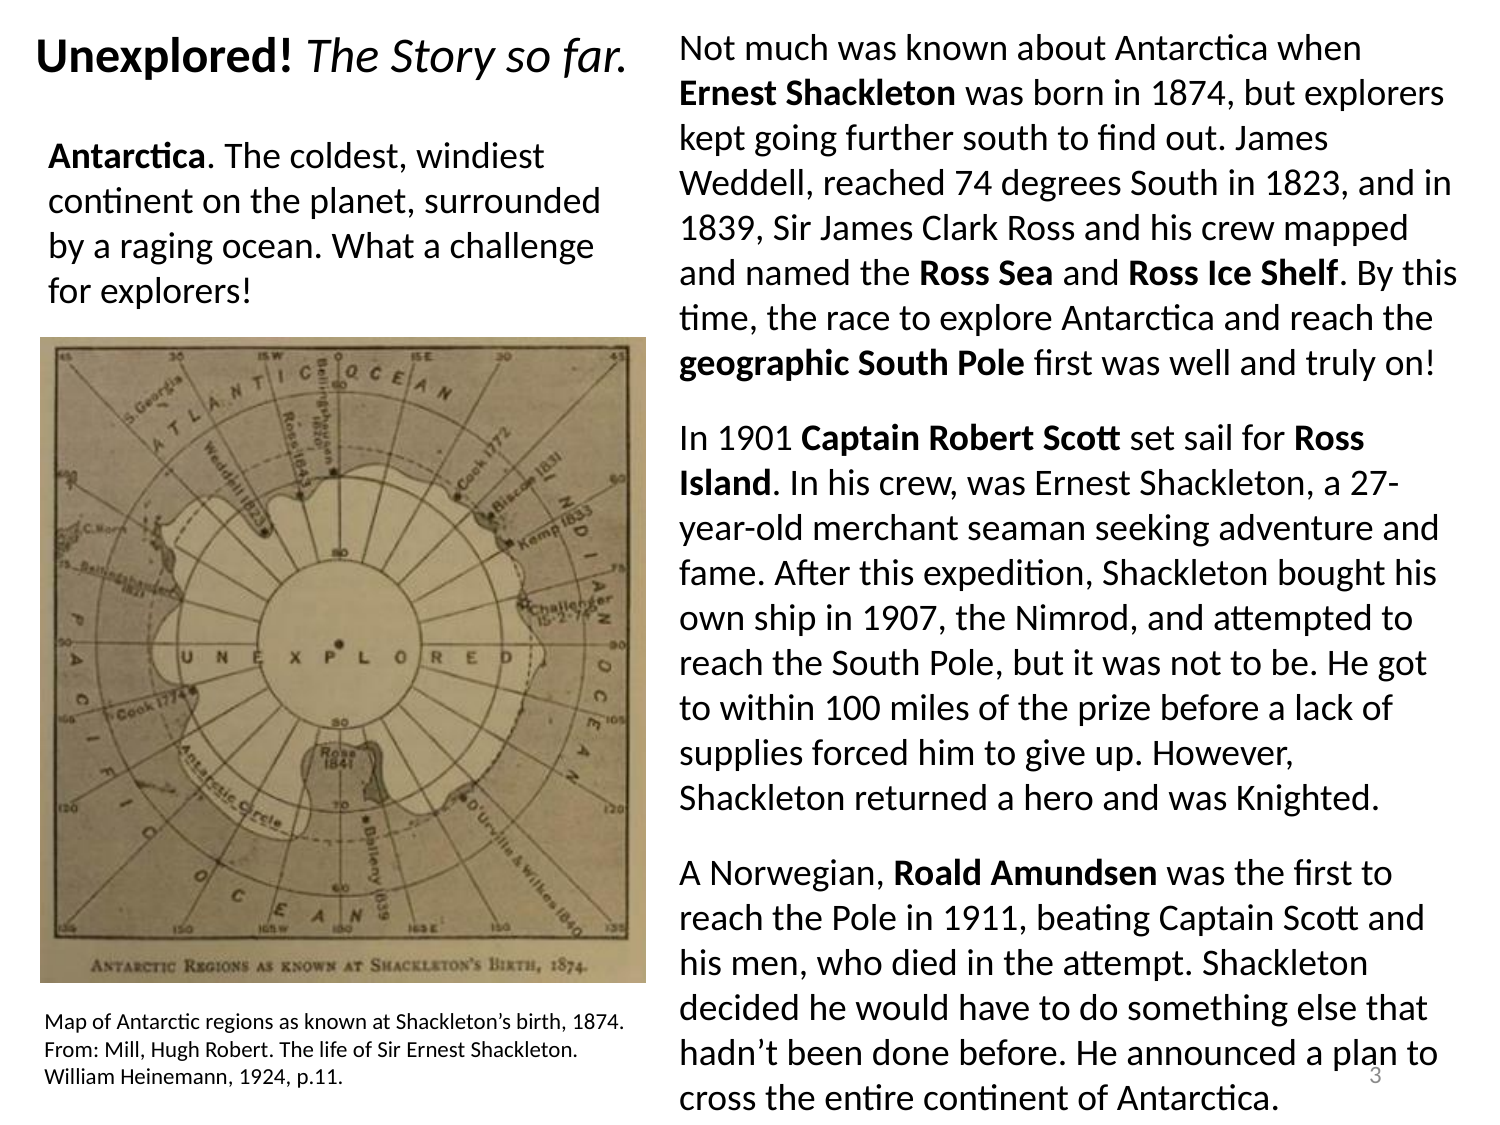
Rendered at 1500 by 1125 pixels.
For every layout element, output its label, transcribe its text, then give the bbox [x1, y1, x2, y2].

text_box Map of Antarctic regions as known at Shackleton’s birth, 1874. From: Mill, Hugh Robert. The life of Sir Ernest Shackleton. William Heinemann, 1924, p.11. [29, 999, 657, 1097]
text_box Antarctica. The coldest, windiest continent on the planet, surrounded by a raging ocean. What a challenge for explorers! [33, 123, 662, 319]
text_box Not much was known about Antarctica when Ernest Shackleton was born in 1874, but explorers kept going further south to find out. James Weddell, reached 74 degrees South in 1823, and in 1839, Sir James Clark Ross and his crew mapped and named the Ross Sea and Ross Ice Shelf. By this time, the race to explore Antarctica and reach the geographic South Pole first was well and truly on! In 1901 Captain Robert Scott set sail for Ross Island. In his crew, was Ernest Shackleton, a 27- year-old merchant seaman seeking adventure and fame. After this expedition, Shackleton bought his own ship in 1907, the Nimrod, and attempted to reach the South Pole, but it was not to be. He got to within 100 miles of the prize before a lack of supplies forced him to give up. However, Shackleton returned a hero and was Knighted. A Norwegian, Roald Amundsen was the first to reach the Pole in 1911, beating Captain Scott and his men, who died in the attempt. Shackleton decided he would have to do something else that hadn’t been done before. He announced a plan to cross the entire continent of Antarctica. [664, 15, 1483, 1125]
picture [40, 337, 646, 983]
text_box Unexplored! The Story so far. [0, 15, 664, 91]
